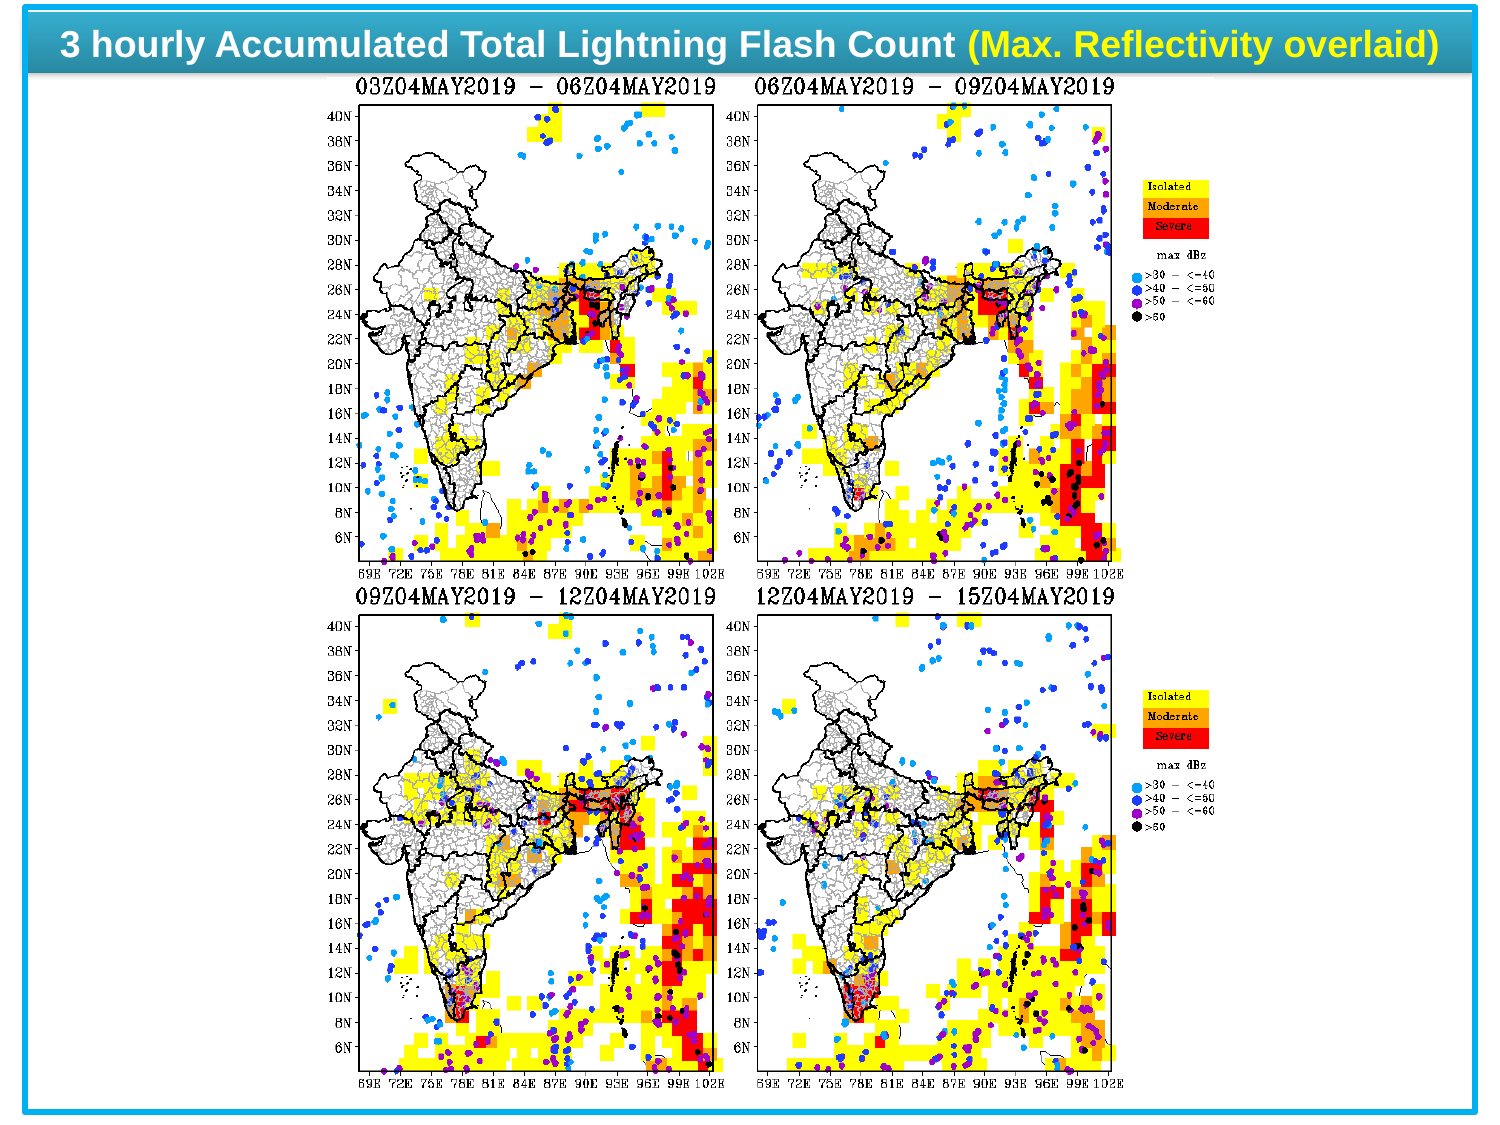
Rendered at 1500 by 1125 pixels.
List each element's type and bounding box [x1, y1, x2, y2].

picture [327, 77, 1214, 1088]
text_box [23, 5, 1477, 1114]
